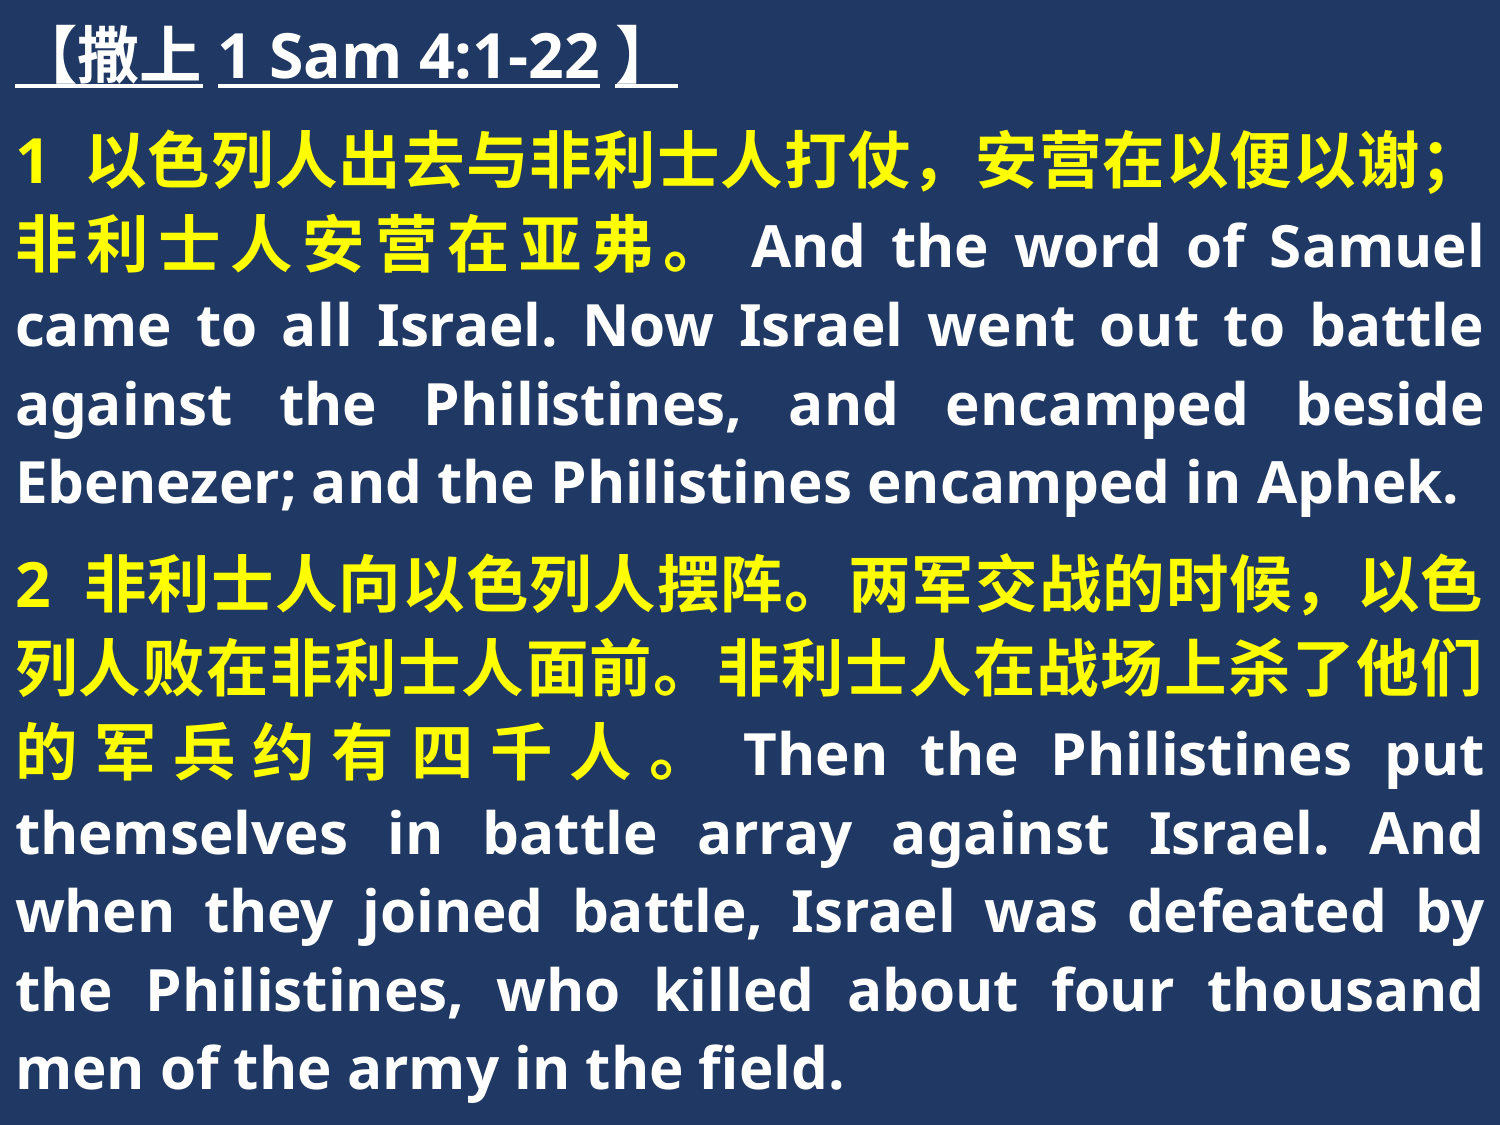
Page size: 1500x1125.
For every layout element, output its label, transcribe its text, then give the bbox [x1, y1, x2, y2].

list 【撒上1 Sam 4:1-22】 1 以色列人出去与非利士人打仗，安营在以便以谢；非利士人安营在亚弗。And the word of Samuel came to all Israel. Now Israel went out to battle against the Philistines, and encamped beside Ebenezer; and the Philistines encamped in Aphek. 2 非利士人向以色列人摆阵。两军交战的时候，以色列人败在非利士人面前。非利士人在战场上杀了他们的军兵约有四千人。Then the Philistines put themselves in battle array against Israel. And when they joined battle, Israel was defeated by the Philistines, who killed about four thousand men of the army in the field. [0, 0, 1500, 1125]
